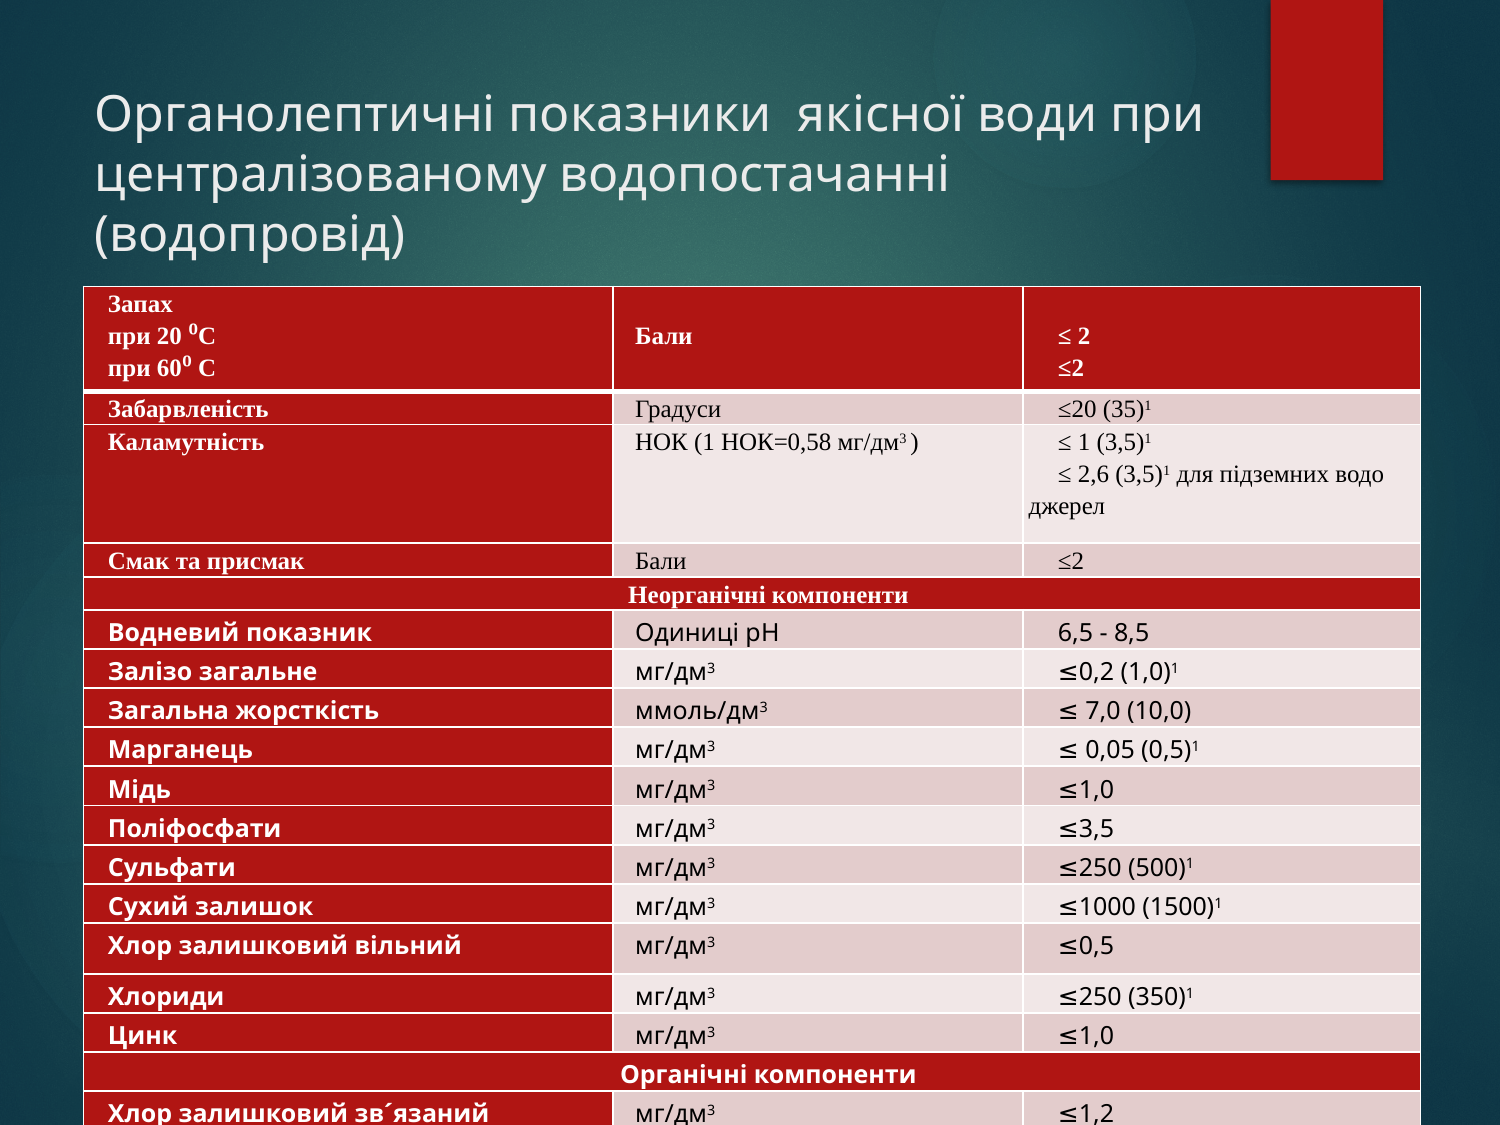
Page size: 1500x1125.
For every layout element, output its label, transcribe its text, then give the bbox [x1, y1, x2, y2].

table_cell Залізо загальне [84, 650, 612, 687]
table_cell ≤ 0,05 (0,5)1 [1024, 728, 1420, 765]
title Органолептичні показники якісної води при централізованому водопостачанні (водопровід) [79, 74, 1237, 304]
table_header Бали [614, 287, 1022, 389]
table_cell мг/дм3 [614, 1092, 1022, 1125]
table_cell Неорганічні компоненти [84, 578, 1420, 609]
table_cell Забарвленість [84, 394, 612, 424]
table_cell ≤ 1 (3,5)1 ≤ 2,6 (3,5)1 для підземних водо джерел [1024, 425, 1420, 542]
table_cell ммоль/дм3 [614, 689, 1022, 726]
table_cell мг/дм3 [614, 650, 1022, 687]
table_cell Загальна жорсткість [84, 689, 612, 726]
table_cell Мідь [84, 767, 612, 805]
table_cell ≤250 (350)1 [1024, 975, 1420, 1012]
table_cell ≤0,2 (1,0)1 [1024, 650, 1420, 687]
table_cell НОК (1 НОК=0,58 мг/дм3 ) [614, 425, 1022, 542]
table_cell Градуси [614, 394, 1022, 424]
table_cell Хлориди [84, 975, 612, 1012]
table_cell ≤20 (35)1 [1024, 394, 1420, 424]
table_cell Одиниці рН [614, 611, 1022, 648]
table_cell Хлор залишковий вільний [84, 924, 612, 973]
table_cell ≤1,0 [1024, 1014, 1420, 1051]
table_cell ≤250 (500)1 [1024, 846, 1420, 883]
table_cell Поліфосфати [84, 806, 612, 844]
table_cell ≤1,2 [1024, 1092, 1420, 1125]
table_cell мг/дм3 [614, 1014, 1022, 1051]
table_cell Марганець [84, 728, 612, 765]
table_cell Каламутність [84, 425, 612, 542]
table_cell мг/дм3 [614, 924, 1022, 973]
table_cell ≤1000 (1500)1 [1024, 885, 1420, 922]
table_header Запах при 20 ⁰С при 60⁰ С [84, 287, 612, 389]
table_cell Сухий залишок [84, 885, 612, 922]
table_cell мг/дм3 [614, 885, 1022, 922]
table_cell ≤0,5 [1024, 924, 1420, 973]
table_cell мг/дм3 [614, 728, 1022, 765]
table_cell ≤2 [1024, 544, 1420, 576]
table_cell 6,5 - 8,5 [1024, 611, 1420, 648]
table_cell Бали [614, 544, 1022, 576]
table_cell Цинк [84, 1014, 612, 1051]
table_cell мг/дм3 [614, 846, 1022, 883]
table_cell Смак та присмак [84, 544, 612, 576]
table_cell мг/дм3 [614, 806, 1022, 844]
table_cell Водневий показник [84, 611, 612, 648]
table_cell мг/дм3 [614, 767, 1022, 805]
table_cell Хлор залишковий зв´язаний [84, 1092, 612, 1125]
table_cell мг/дм3 [614, 975, 1022, 1012]
table_cell Органічні компоненти [84, 1053, 1420, 1090]
table_cell ≤ 7,0 (10,0) [1024, 689, 1420, 726]
table_cell Сульфати [84, 846, 612, 883]
table_cell ≤1,0 [1024, 767, 1420, 805]
table_cell ≤3,5 [1024, 806, 1420, 844]
table_header ≤ 2 ≤2 [1024, 287, 1420, 389]
